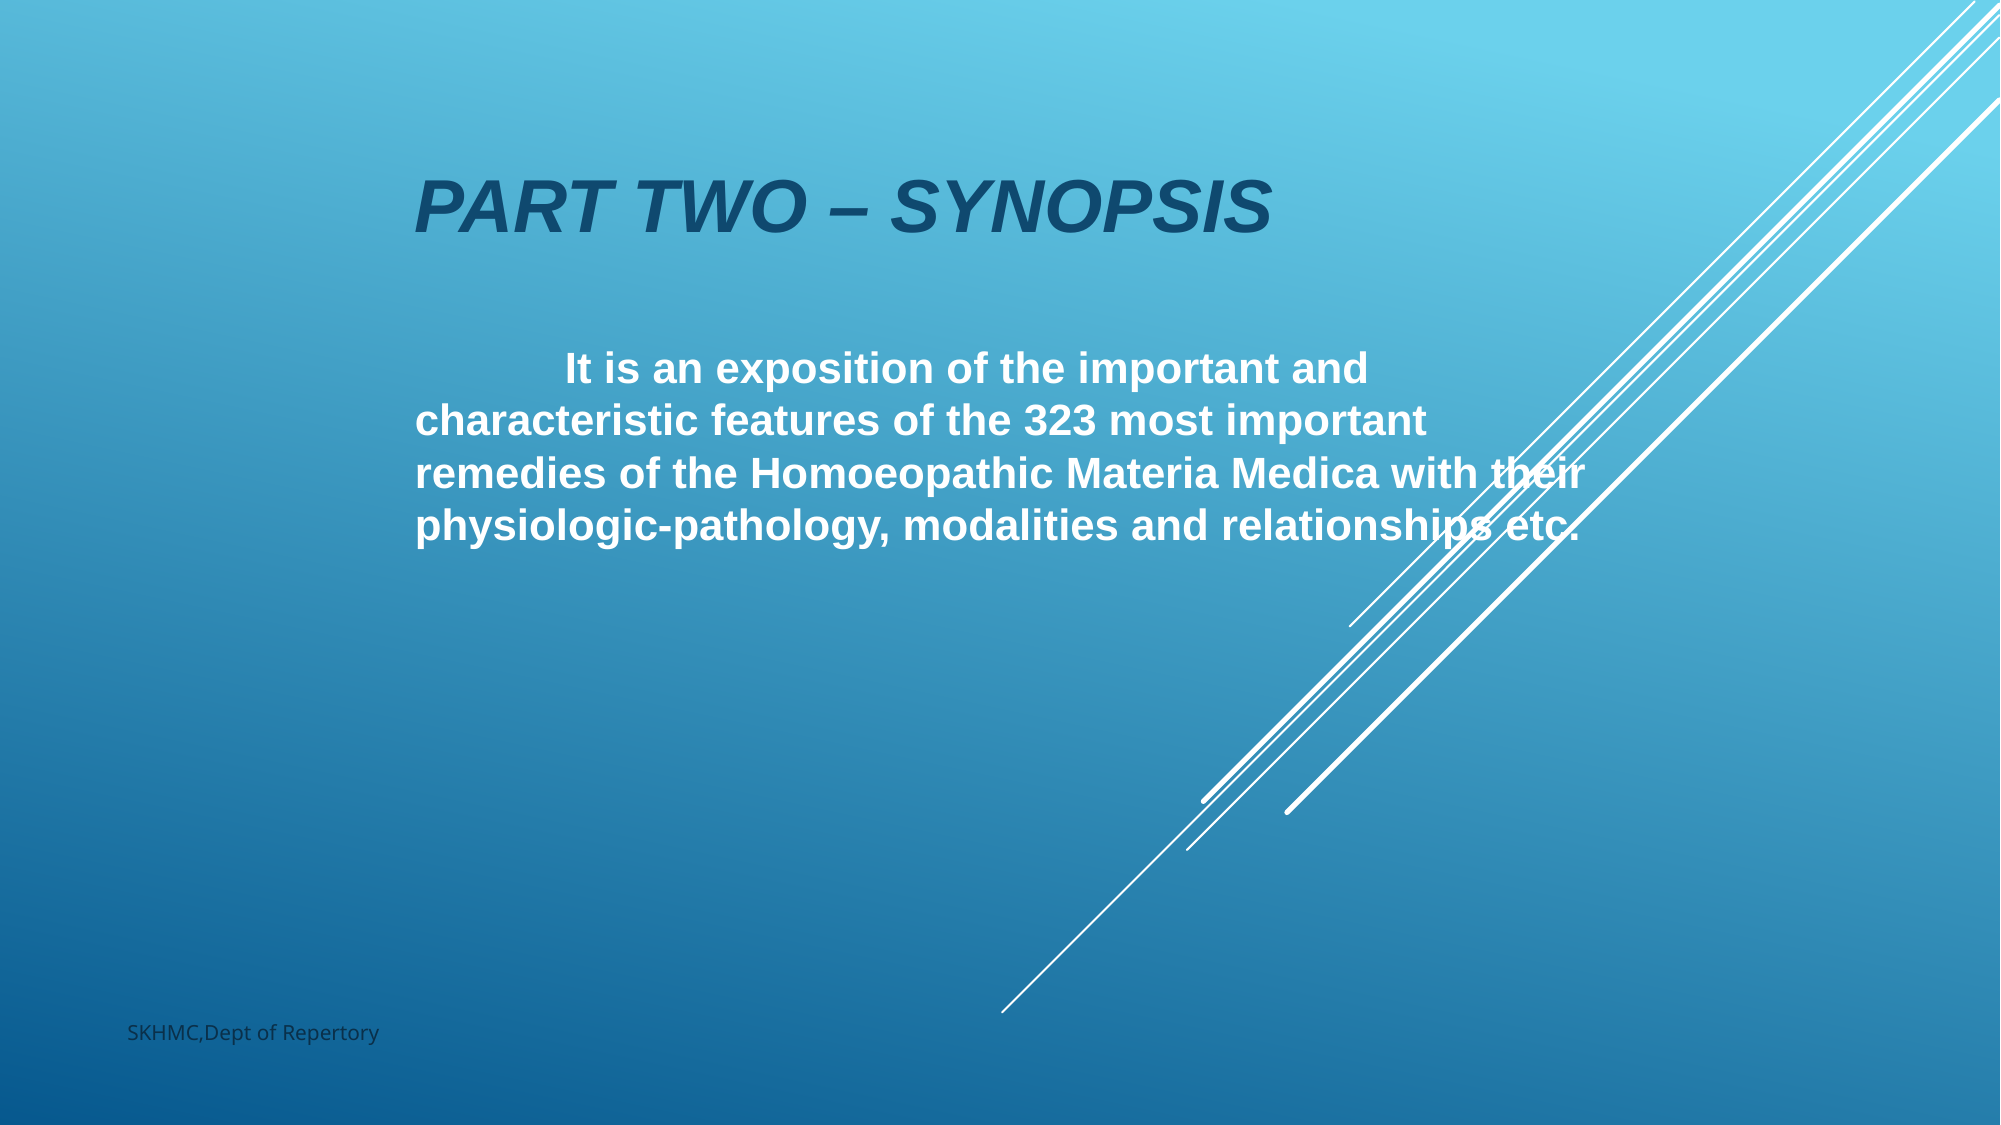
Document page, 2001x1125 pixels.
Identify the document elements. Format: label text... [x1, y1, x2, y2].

subtitle PART TWO – SYNOPSIS It is an exposition of the important and characteristic features of the 323 most important remedies of the Homoeopathic Materia Medica with their physiologic-pathology, modalities and relationships etc. [399, 149, 1613, 1013]
footer SKHMC,Dept of Repertory [112, 1012, 1350, 1073]
